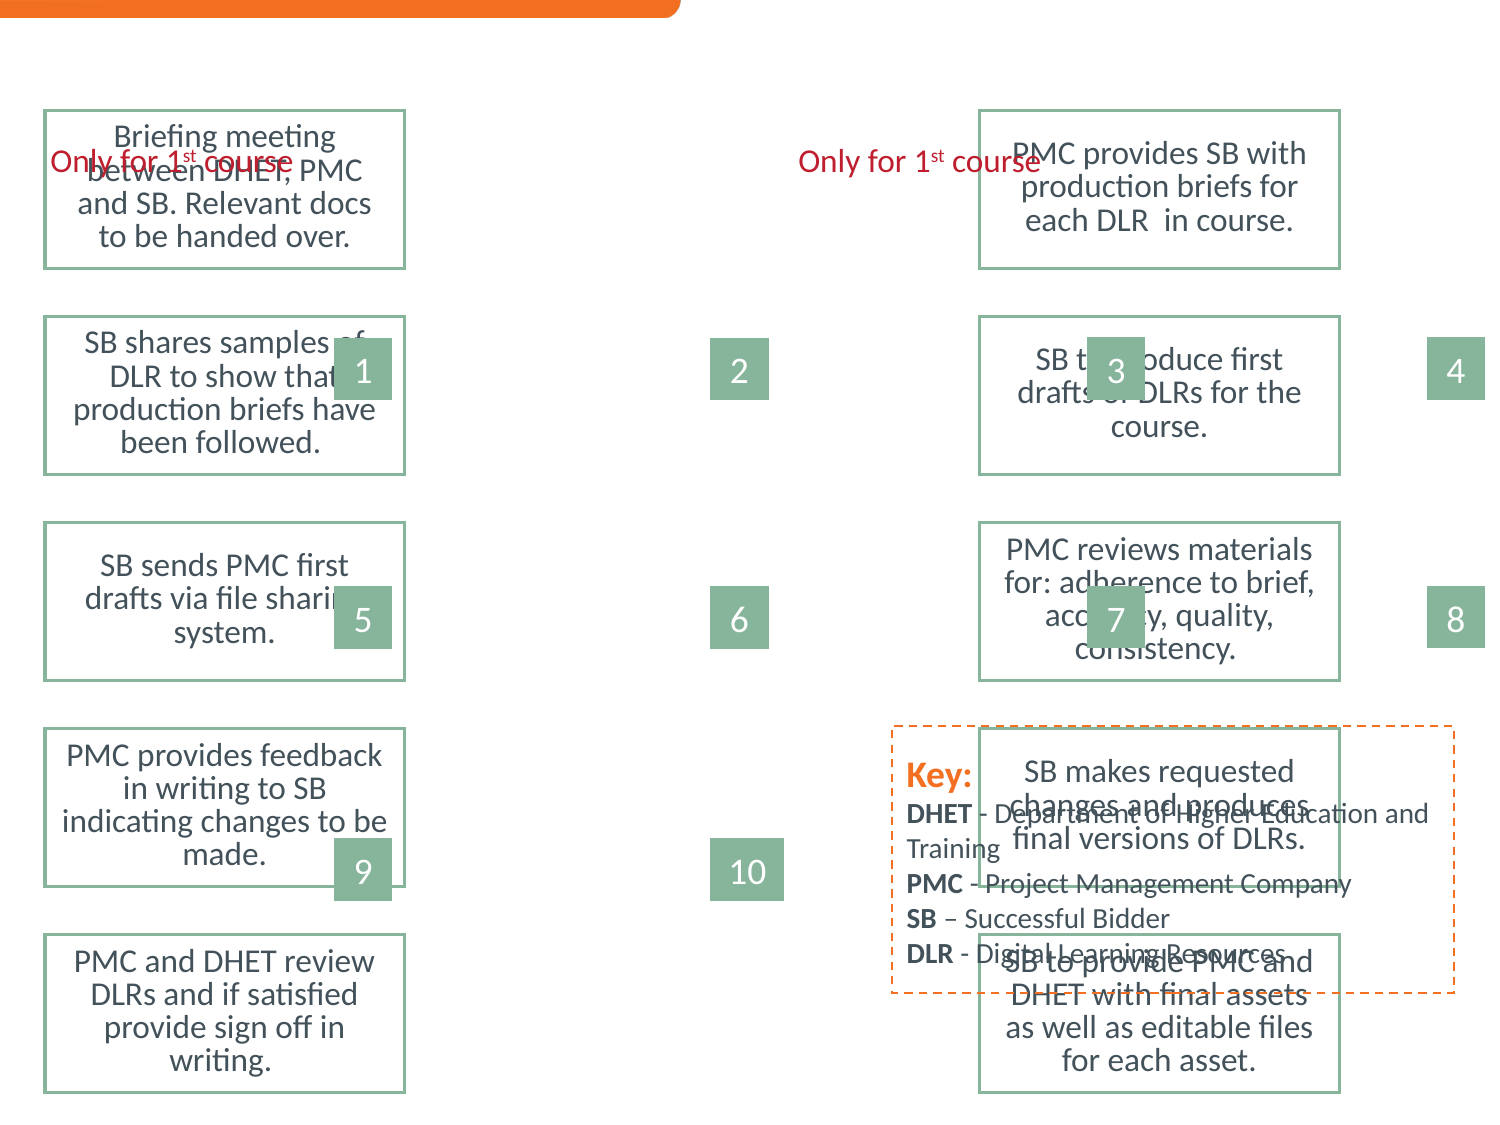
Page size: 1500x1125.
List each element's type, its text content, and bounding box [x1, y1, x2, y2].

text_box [44, 110, 1484, 959]
text_box Key: DHET - Department of Higher Education and Training PMC - Project Management Company SB – Successful Bidder DLR - Digital Learning Resources [891, 959, 1455, 994]
picture [0, 0, 693, 18]
text_box Only for 1st course [35, 132, 44, 187]
